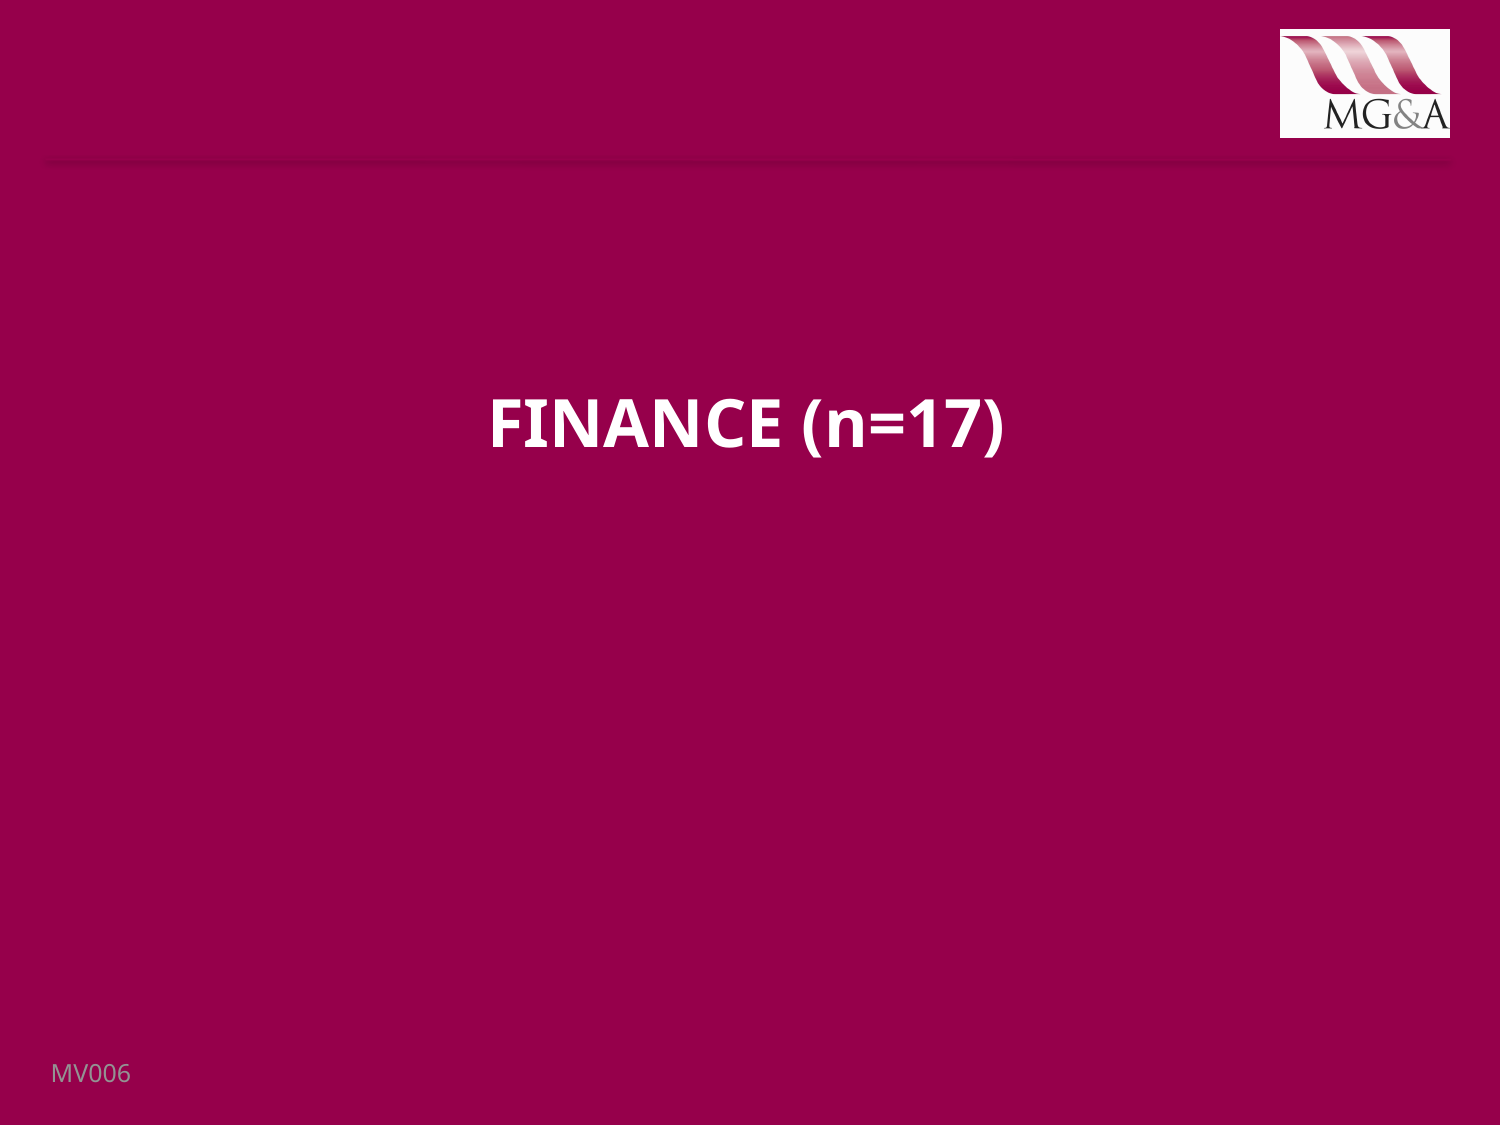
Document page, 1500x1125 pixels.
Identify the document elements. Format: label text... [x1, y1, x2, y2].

text_box Finance (n=17) [55, 373, 1438, 468]
picture [1280, 29, 1450, 138]
text_box FINANCE [604, 439, 984, 554]
